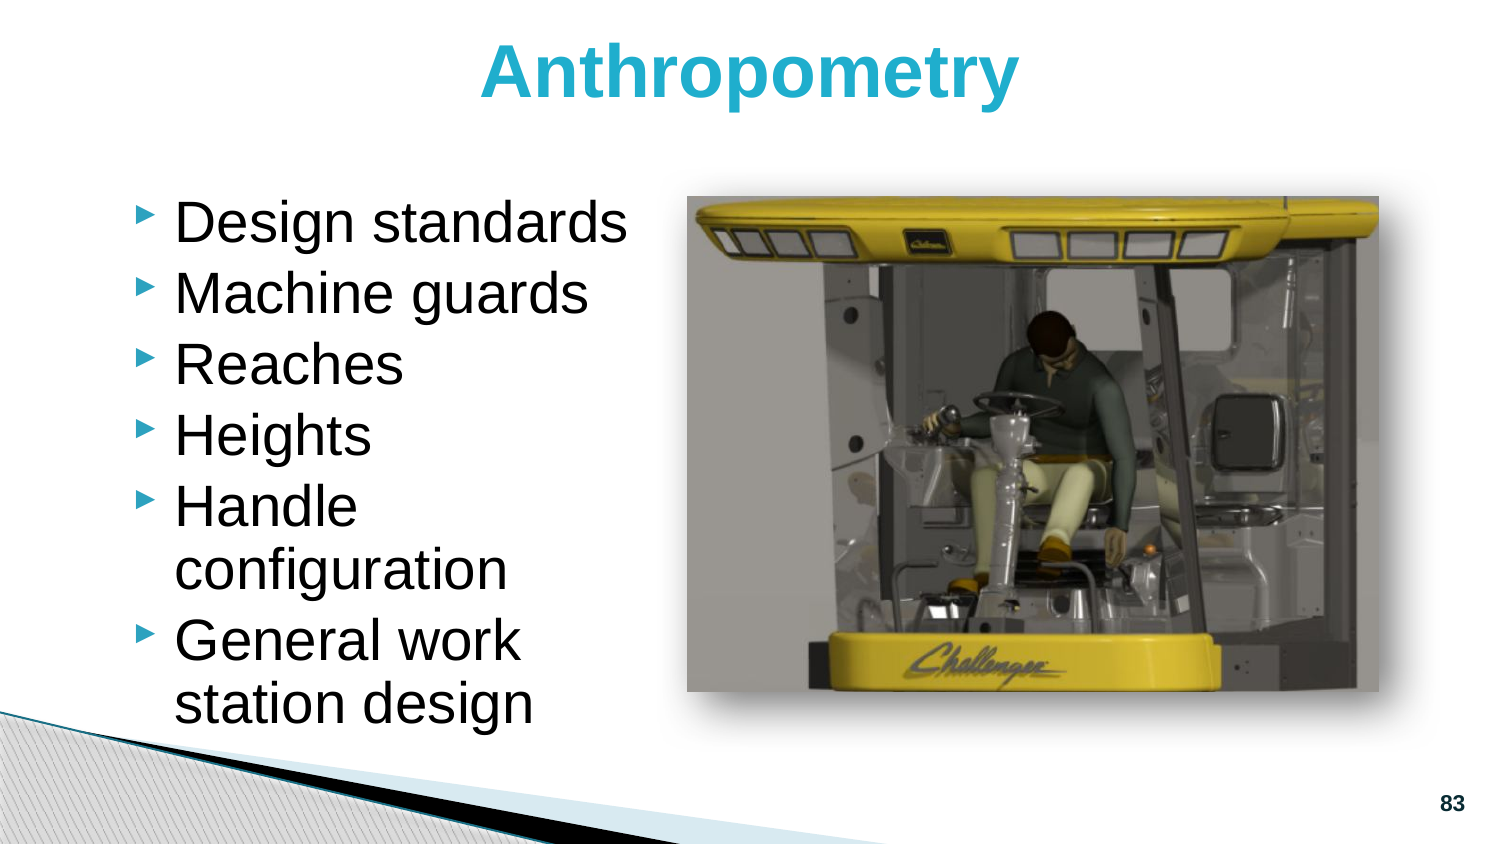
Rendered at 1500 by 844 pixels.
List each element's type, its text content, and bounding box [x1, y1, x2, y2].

title Anthropometry [0, 0, 1500, 139]
picture [687, 196, 1379, 693]
slide_number 83 [1374, 778, 1481, 824]
list Design standards Machine guards Reaches Heights Handle configuration General work station design [99, 184, 725, 744]
